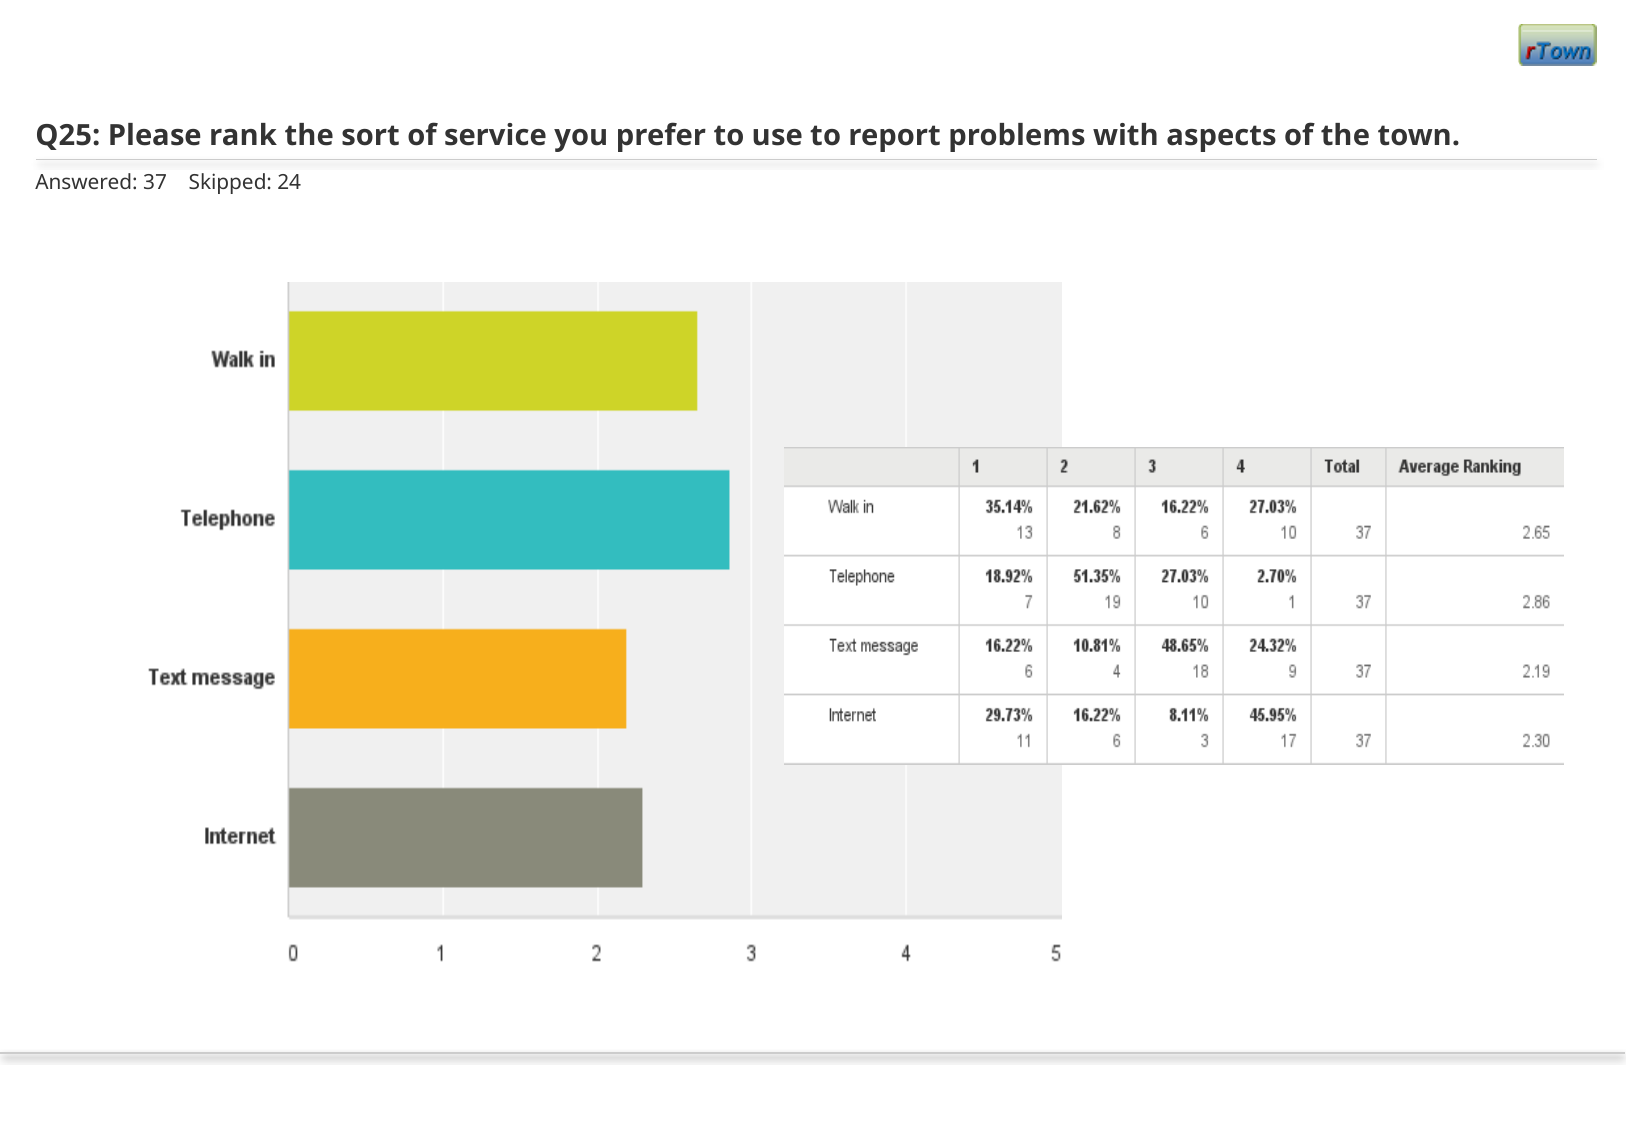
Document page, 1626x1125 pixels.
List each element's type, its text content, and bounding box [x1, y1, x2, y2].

title Q25: Please rank the sort of service you prefer to use to report problems with aspects of the town. [20, 72, 1483, 159]
picture [103, 282, 1564, 1018]
picture [1518, 24, 1597, 66]
list Answered: 37 Skipped: 24 [20, 161, 969, 216]
